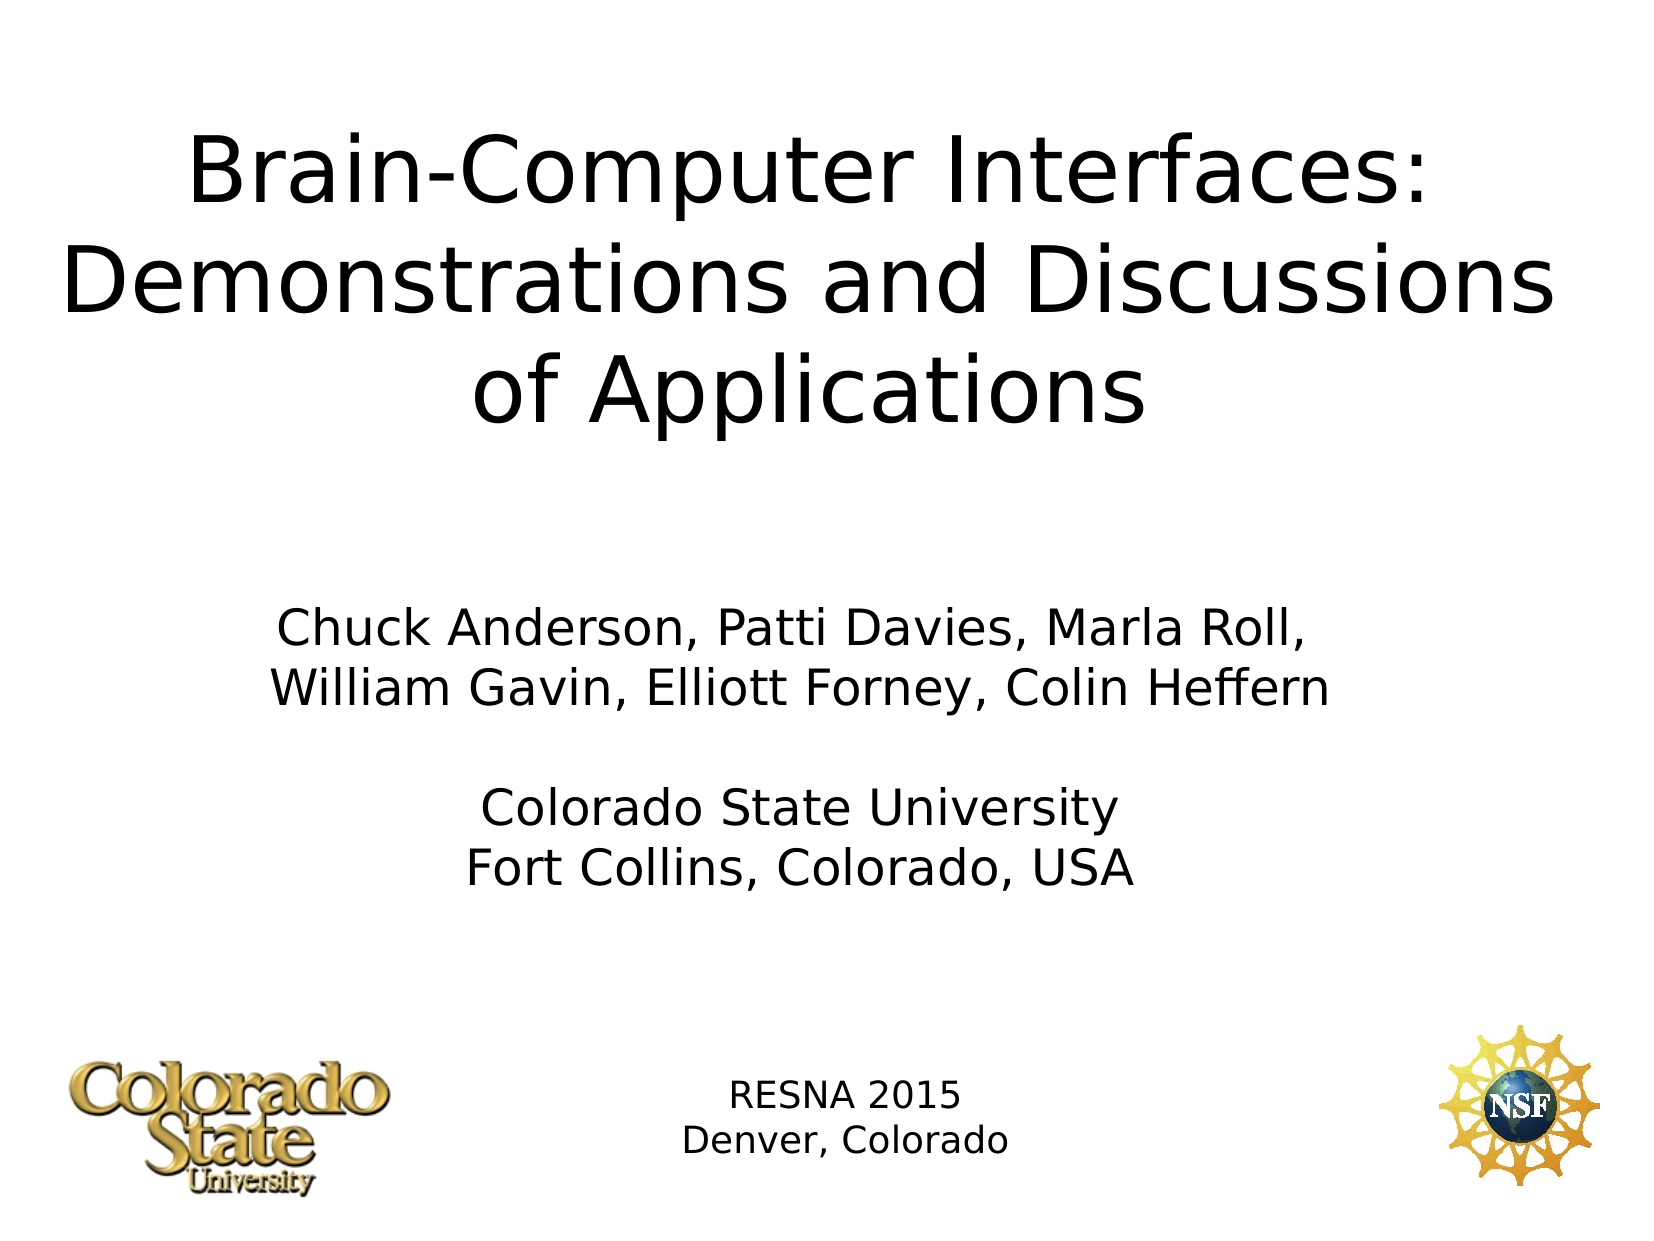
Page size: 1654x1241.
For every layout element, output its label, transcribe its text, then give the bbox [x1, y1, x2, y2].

picture [1439, 1025, 1600, 1186]
text_box Chuck Anderson, Patti Davies, Marla Roll, William Gavin, Elliott Forney, Colin Heffern Colorado State University Fort Collins, Colorado, USA [130, 588, 1471, 896]
text_box Brain-Computer Interfaces: Demonstrations and Discussions of Applications [22, 103, 1598, 478]
picture [62, 1057, 395, 1207]
text_box RESNA 2015 Denver, Colorado [454, 1063, 1237, 1167]
